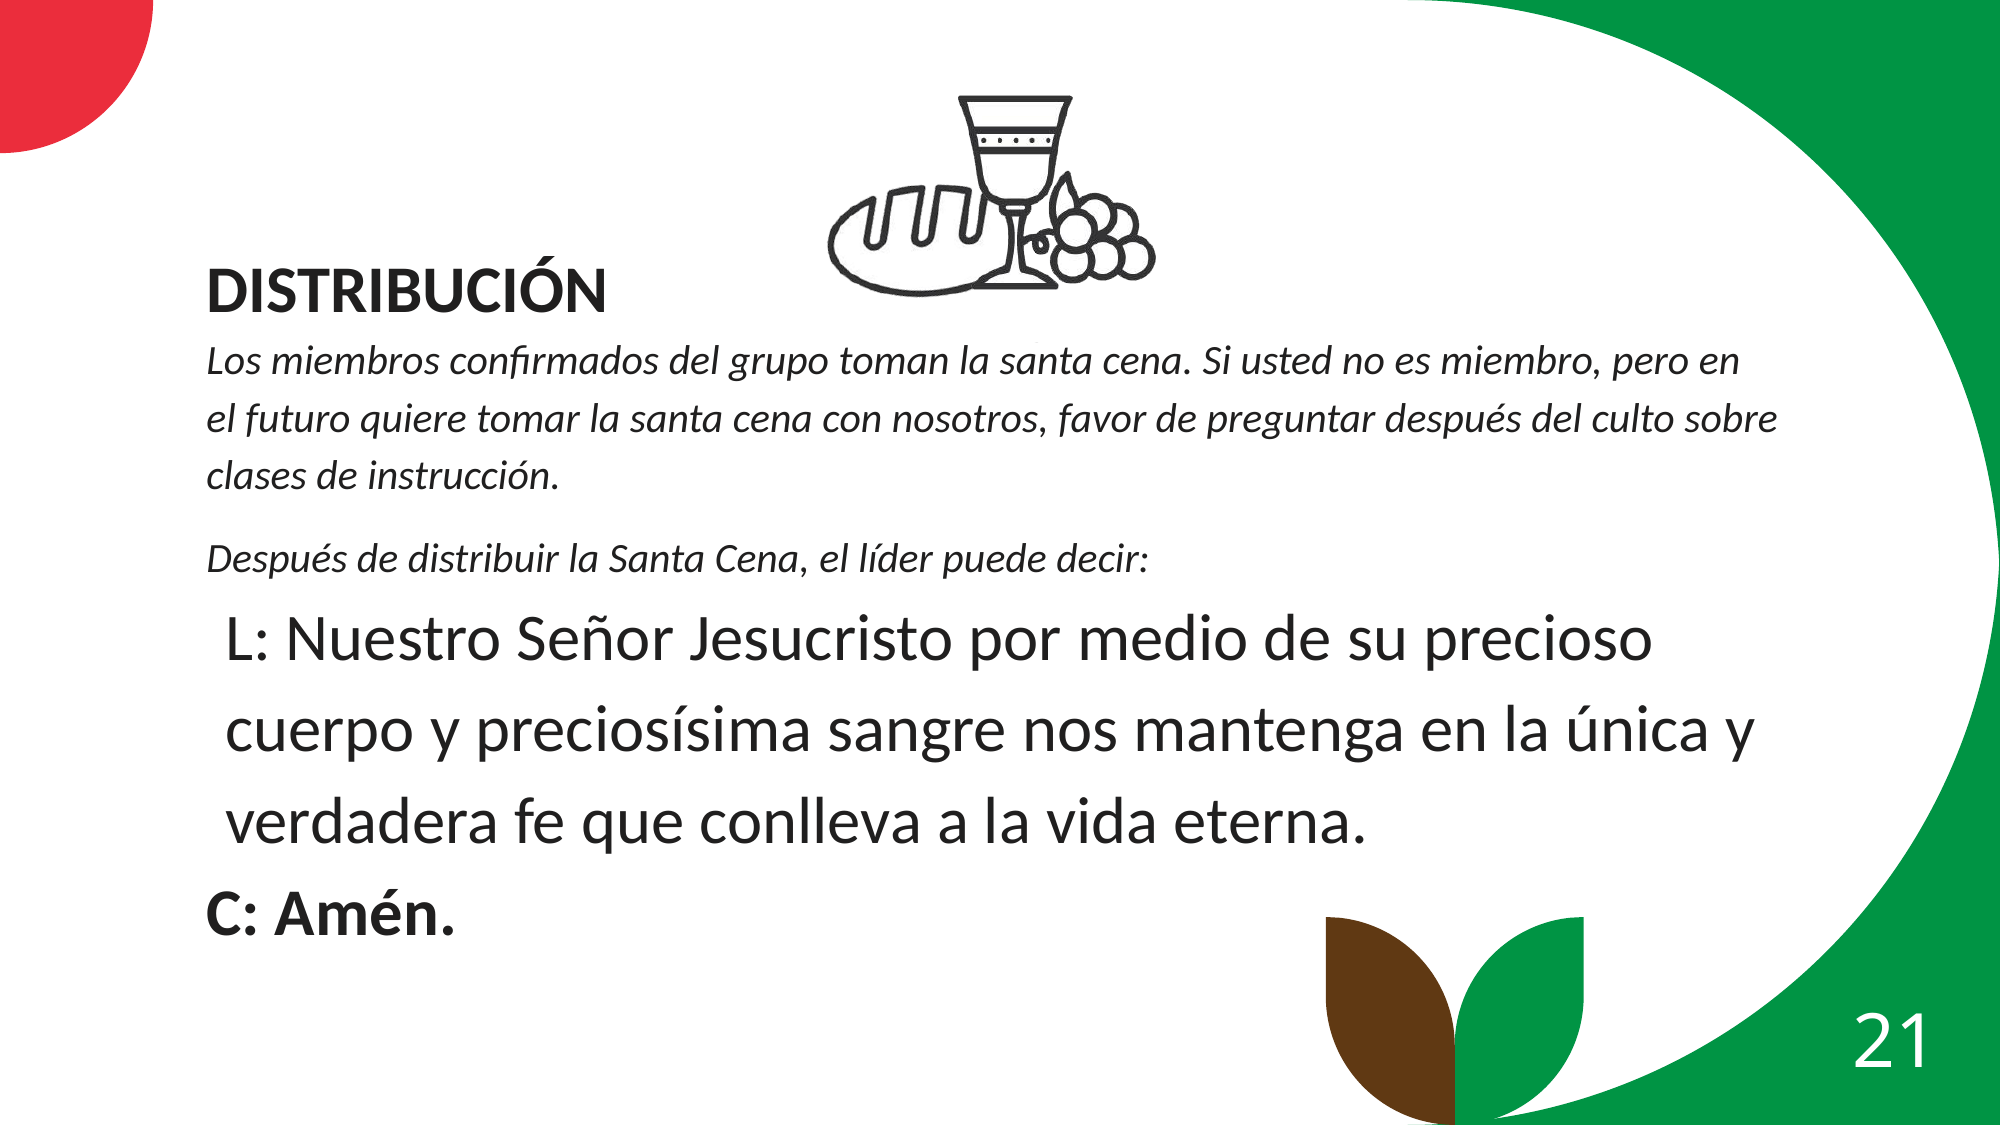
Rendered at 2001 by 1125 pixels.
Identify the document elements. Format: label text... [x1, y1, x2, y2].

text_box 21 [1838, 985, 1960, 1091]
picture [780, 28, 1207, 343]
list Distribución Los miembros confirmados del grupo toman la santa cena. Si usted no es miembro, pero en el futuro quiere tomar la santa cena con nosotros, favor de preguntar después del culto sobre clases de instrucción. Después de distribuir la Santa Cena, el líder puede decir: L: Nuestro Señor Jesucristo por medio de su precioso cuerpo y preciosísima sangre nos mantenga en la única y verdadera fe que conlleva a la vida eterna. C: Amén. [191, 225, 1796, 1038]
